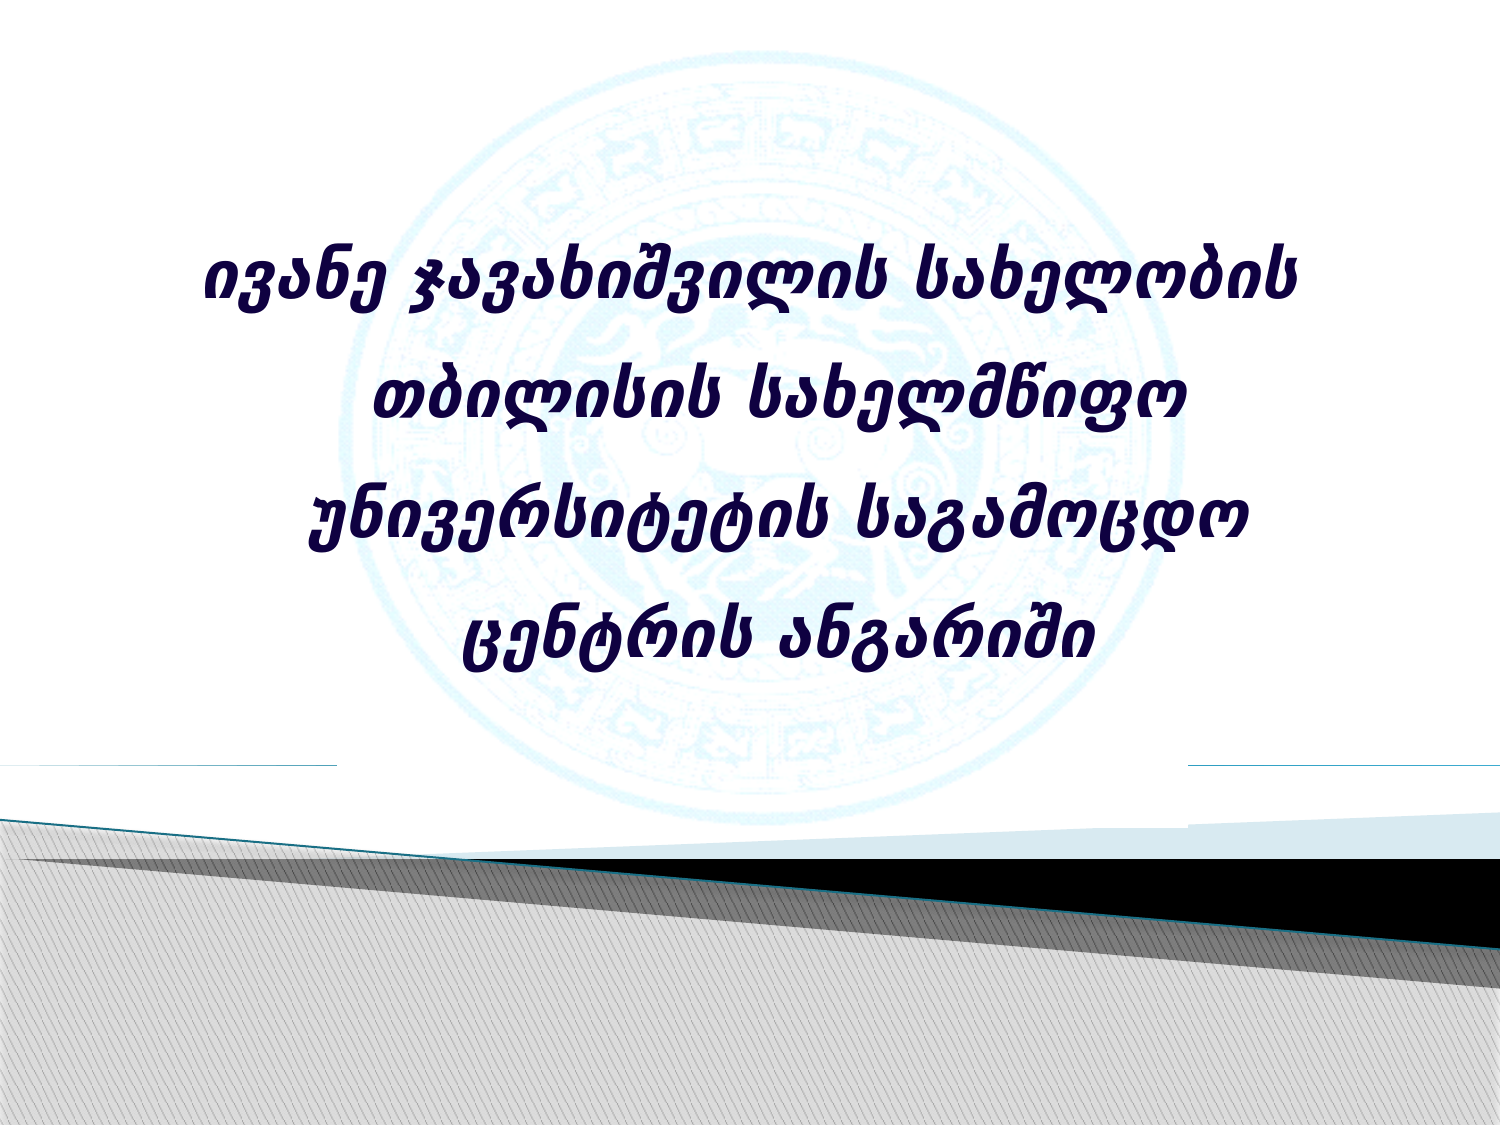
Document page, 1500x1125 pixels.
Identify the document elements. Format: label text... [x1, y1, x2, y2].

title ივანე ჯავახიშვილის სახელობის თბილისის სახელმწიფო უნივერსიტეტის საგამოცდო ცენტრის ანგარიში [112, 200, 331, 663]
picture [337, 49, 1188, 828]
title ივანე ჯავახიშვილის სახელობის თბილისის სახელმწიფო უნივერსიტეტის საგამოცდო ცენტრის ანგარიში [1193, 200, 1388, 663]
picture [5, 859, 1500, 989]
